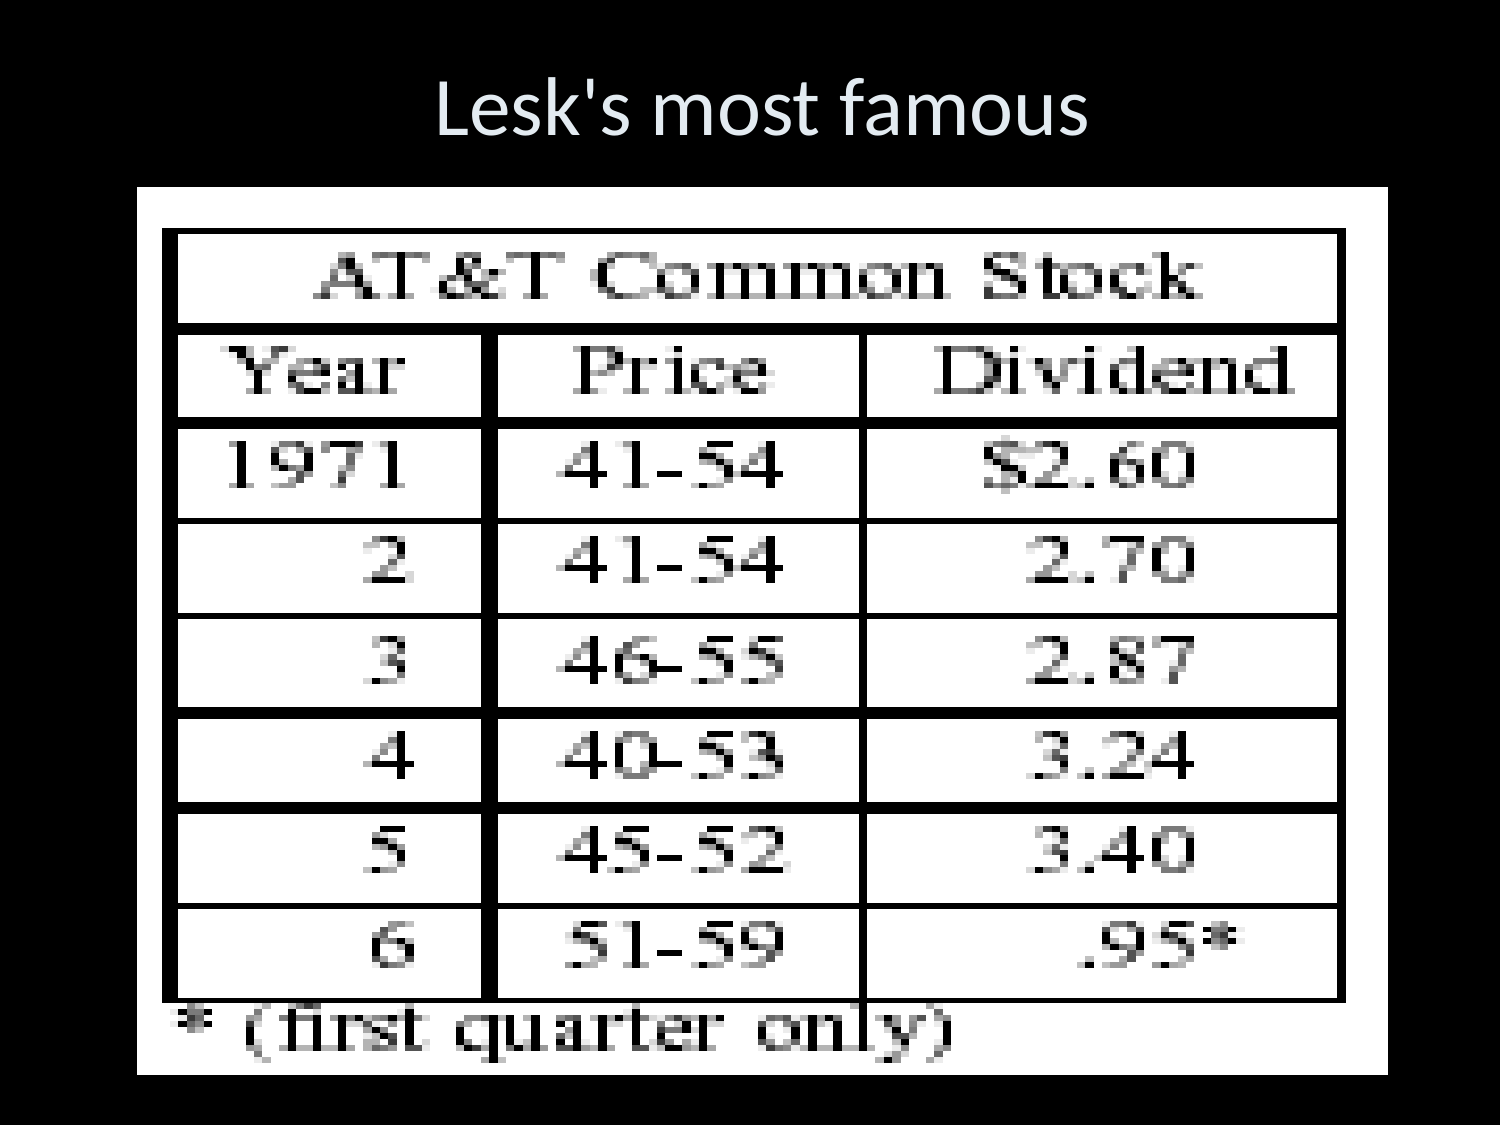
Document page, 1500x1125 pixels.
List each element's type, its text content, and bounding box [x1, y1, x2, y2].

picture [137, 187, 1388, 1076]
text_box Lesk's most famous [87, 37, 1438, 183]
